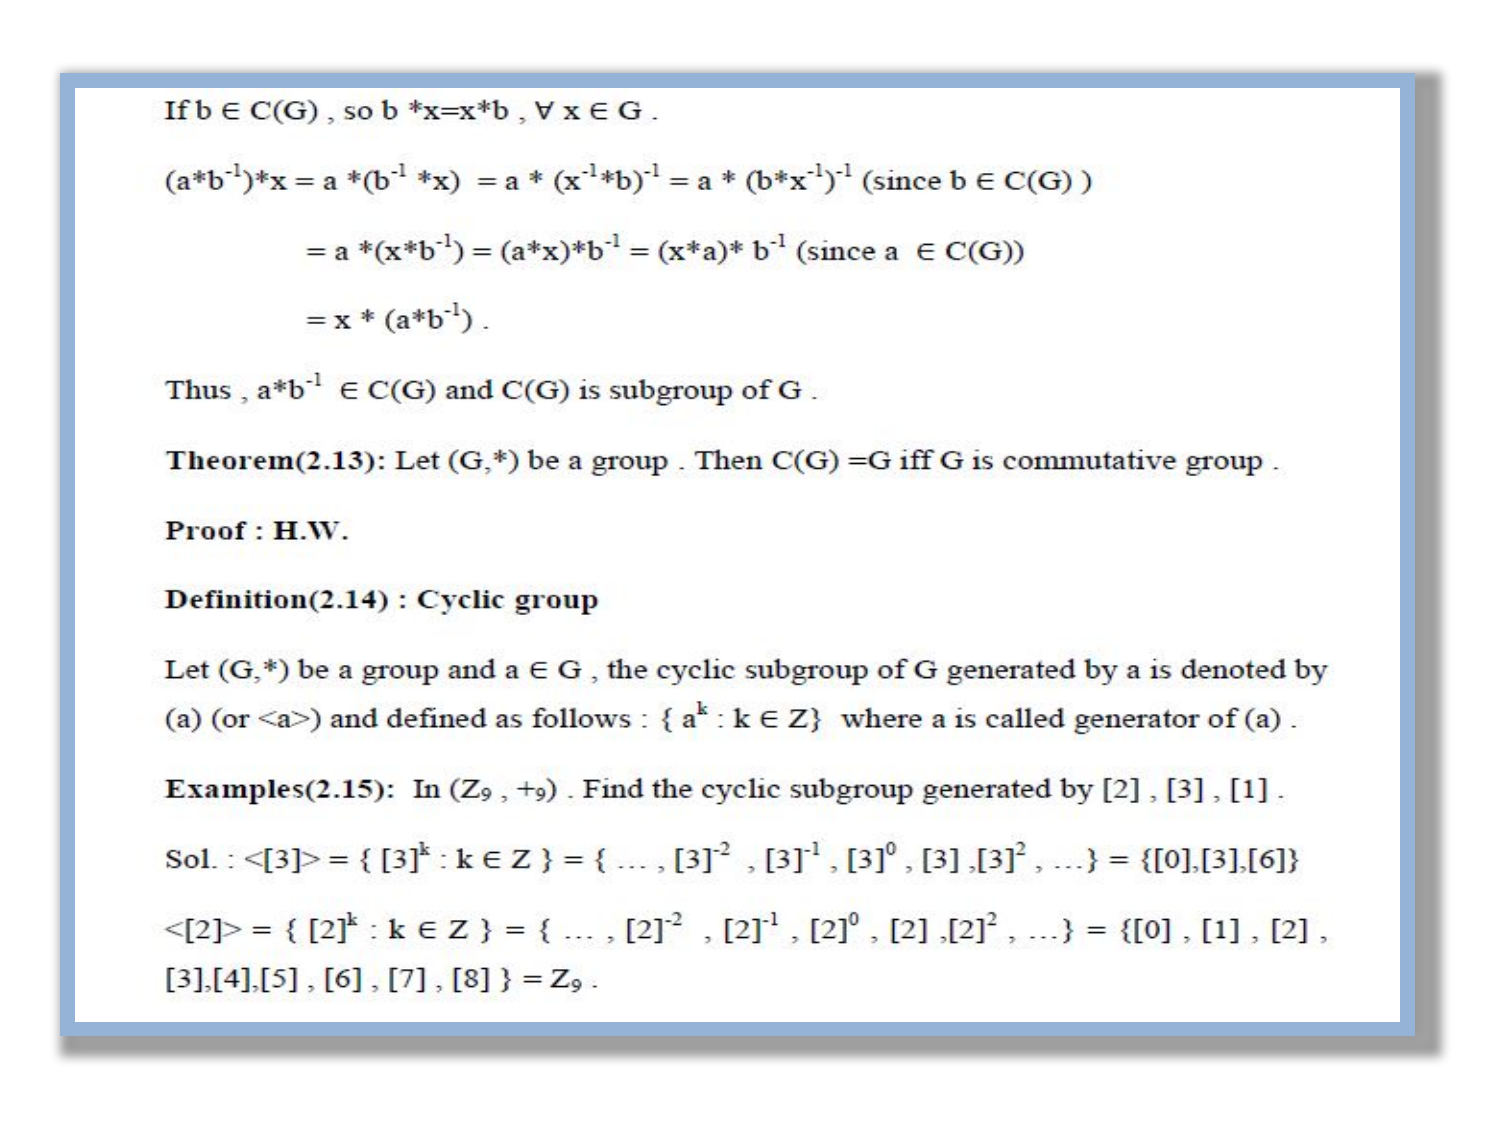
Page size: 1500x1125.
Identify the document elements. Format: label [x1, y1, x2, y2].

picture [74, 87, 1401, 1023]
